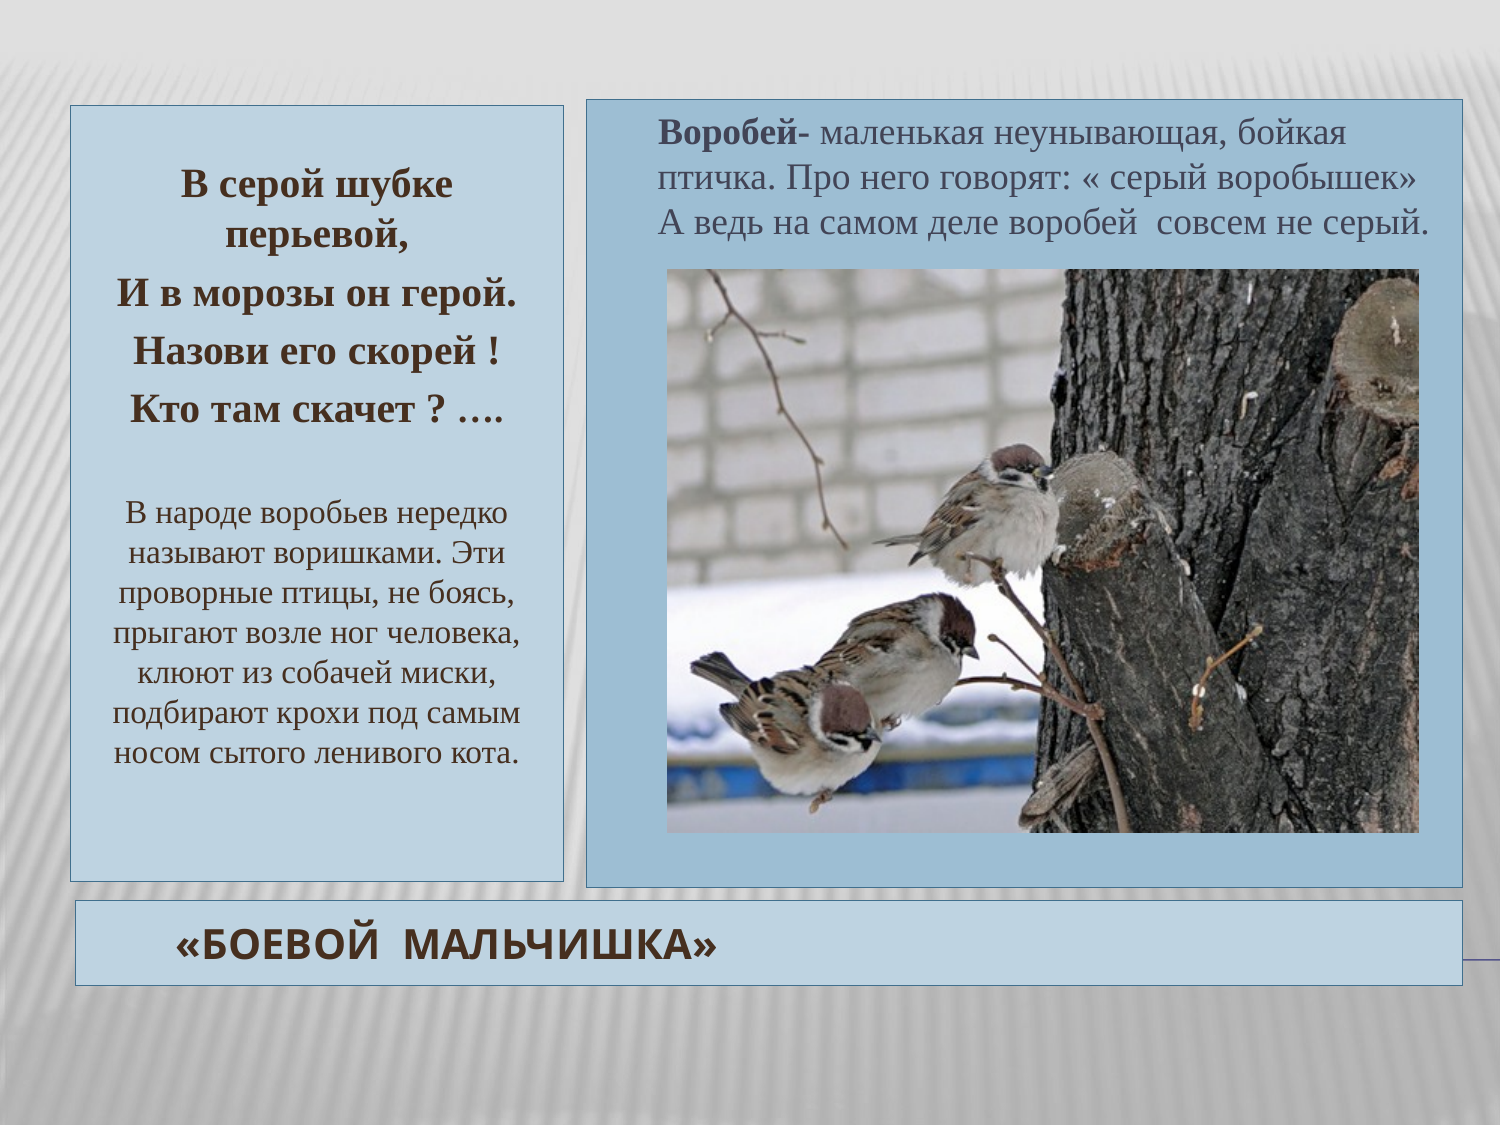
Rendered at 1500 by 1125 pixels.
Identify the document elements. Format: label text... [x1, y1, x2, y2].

title «Боевой мальчишка» [75, 900, 1463, 986]
picture [667, 269, 1420, 834]
list В серой шубке перьевой, И в морозы он герой. Назови его скорей ! Кто там скачет ? …. В народе воробьев нередко называют воришками. Эти проворные птицы, не боясь, прыгают возле ног человека, клюют из собачей миски, подбирают крохи под самым носом сытого ленивого кота. [70, 105, 564, 882]
list Воробей- маленькая неунывающая, бойкая птичка. Про него говорят: « серый воробышек» А ведь на самом деле воробей совсем не серый. [586, 99, 1463, 888]
